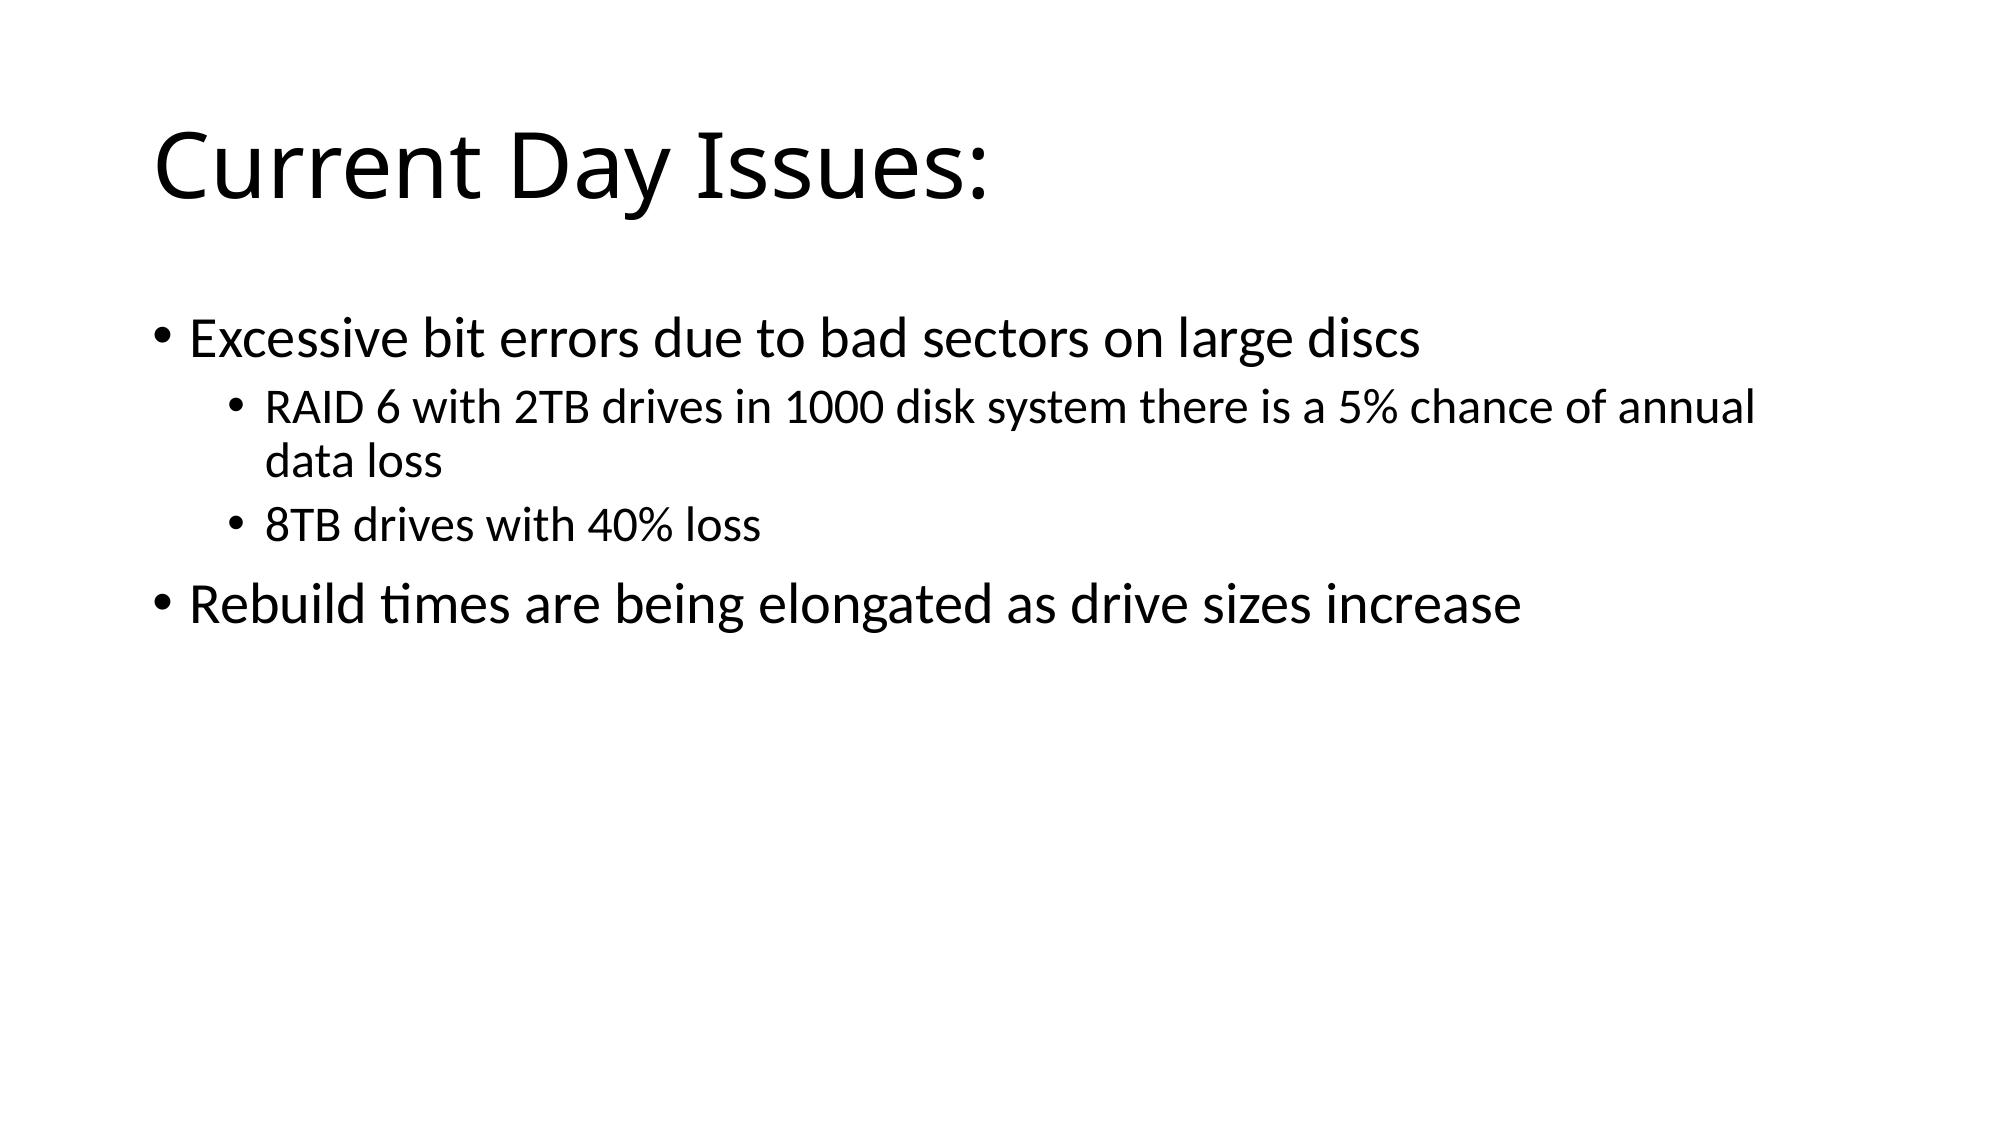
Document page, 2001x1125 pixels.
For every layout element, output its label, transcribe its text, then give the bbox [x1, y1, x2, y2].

list Excessive bit errors due to bad sectors on large discs RAID 6 with 2TB drives in 1000 disk system there is a 5% chance of annual data loss 8TB drives with 40% loss Rebuild times are being elongated as drive sizes increase [137, 299, 1863, 1014]
title Current Day Issues: [137, 59, 1863, 278]
